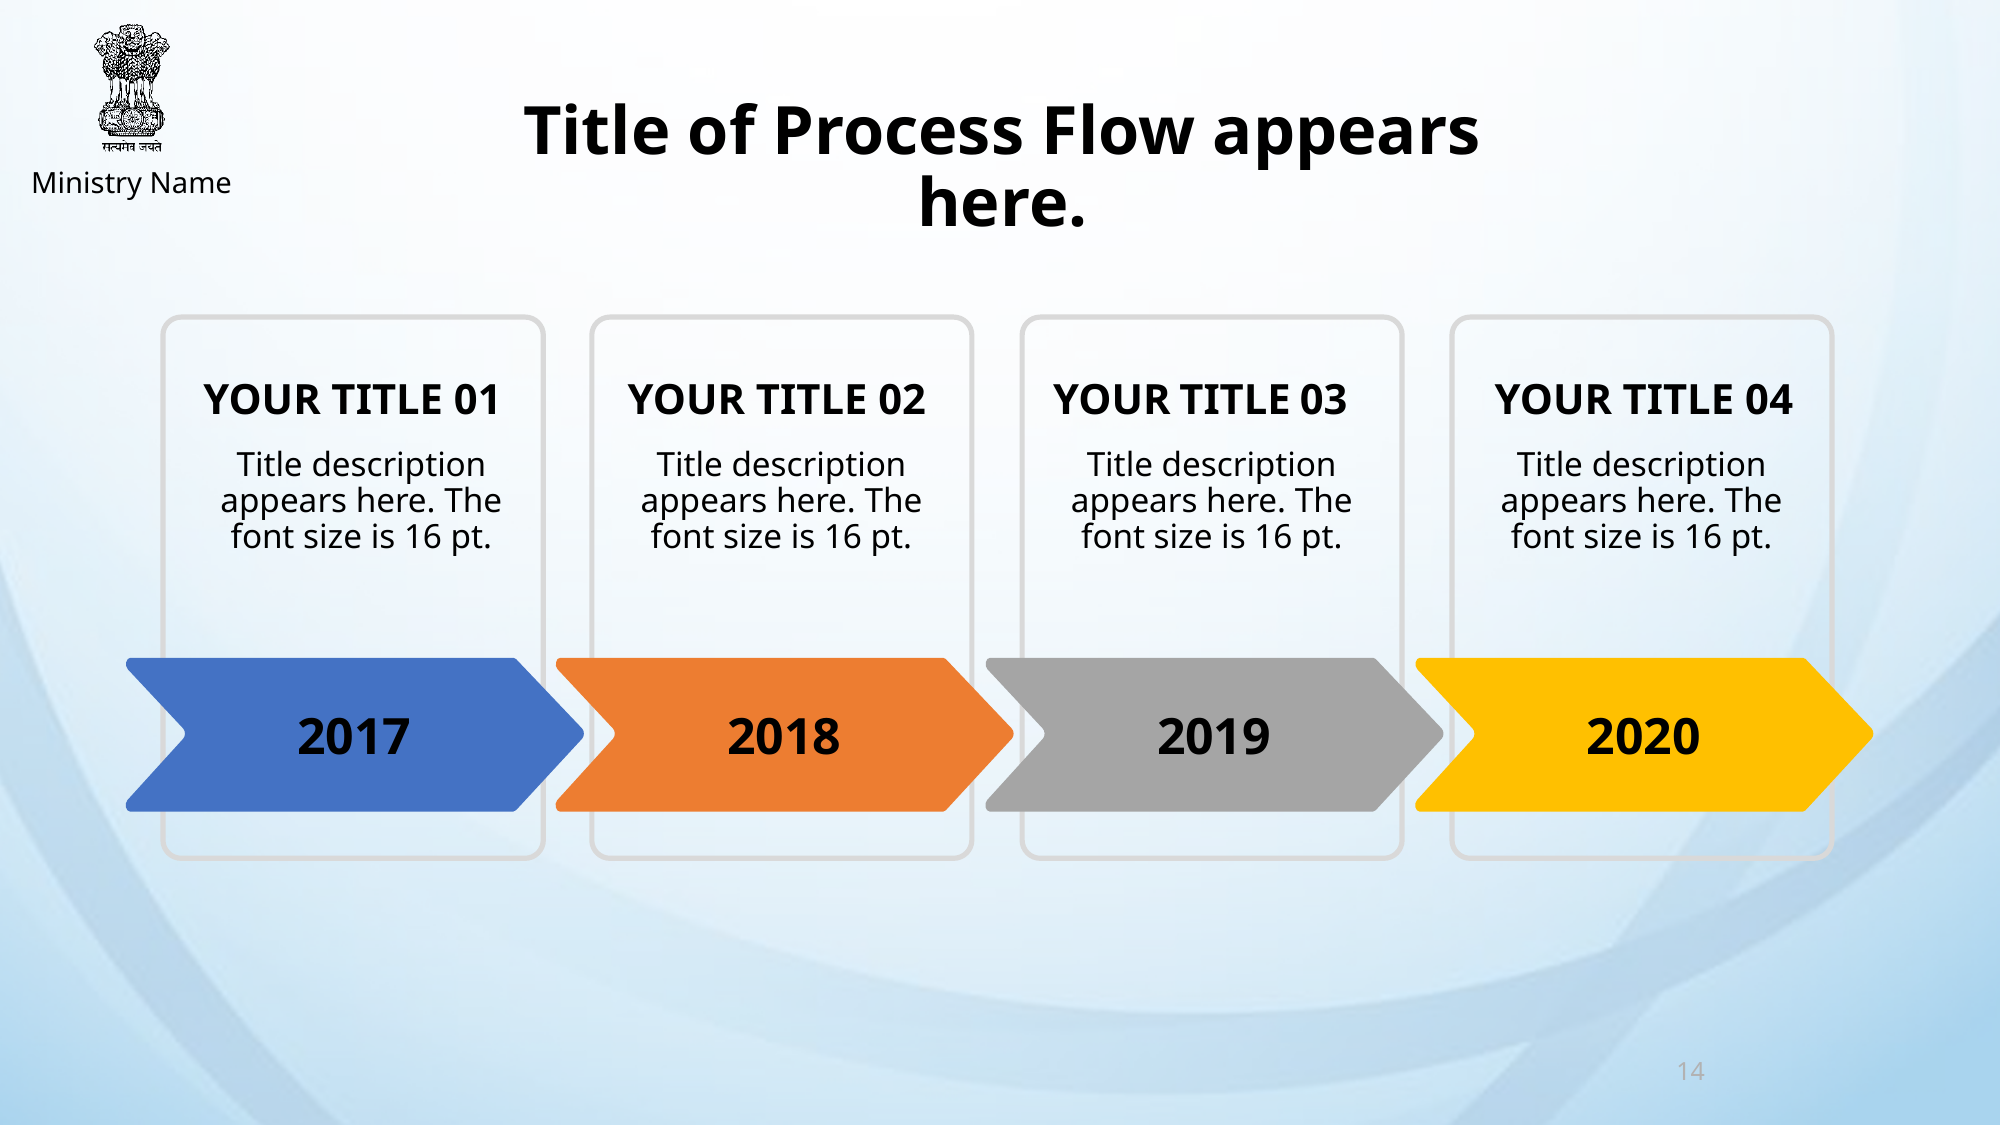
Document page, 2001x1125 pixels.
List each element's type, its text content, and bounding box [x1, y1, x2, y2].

text_box [160, 779, 546, 861]
text_box [589, 780, 975, 861]
text_box [1019, 705, 1025, 763]
text_box YOUR TITLE 01 [188, 365, 517, 430]
text_box 2019 [1142, 697, 1286, 773]
text_box [1449, 780, 1835, 861]
text_box [160, 705, 166, 763]
text_box Title description appears here. The font size is 16 pt. [1478, 443, 1806, 560]
text_box 2017 [282, 697, 427, 773]
text_box [555, 657, 1014, 812]
text_box Title description appears here. The font size is 16 pt. [618, 443, 945, 560]
text_box YOUR TITLE 02 [609, 365, 945, 430]
text_box [1415, 657, 1874, 812]
text_box [160, 314, 546, 689]
text_box [589, 314, 975, 688]
text_box [1019, 314, 1405, 688]
text_box [1449, 314, 1835, 688]
text_box [985, 657, 1444, 812]
list Ministry Name [0, 161, 268, 260]
text_box [125, 657, 584, 812]
text_box 2018 [712, 697, 856, 773]
text_box 2020 [1571, 697, 1716, 773]
slide_number 14 [1269, 1042, 1720, 1103]
text_box YOUR TITLE 03 [1038, 365, 1363, 430]
text_box Title description appears here. The font size is 16 pt. [1048, 443, 1376, 560]
text_box YOUR TITLE 04 [1479, 365, 1809, 430]
text_box [1449, 705, 1455, 763]
text_box Title of Process Flow appears here. [491, 89, 1513, 249]
text_box Title description appears here. The font size is 16 pt. [189, 443, 534, 560]
text_box [589, 704, 595, 764]
picture [90, 19, 174, 156]
text_box [1019, 780, 1405, 861]
